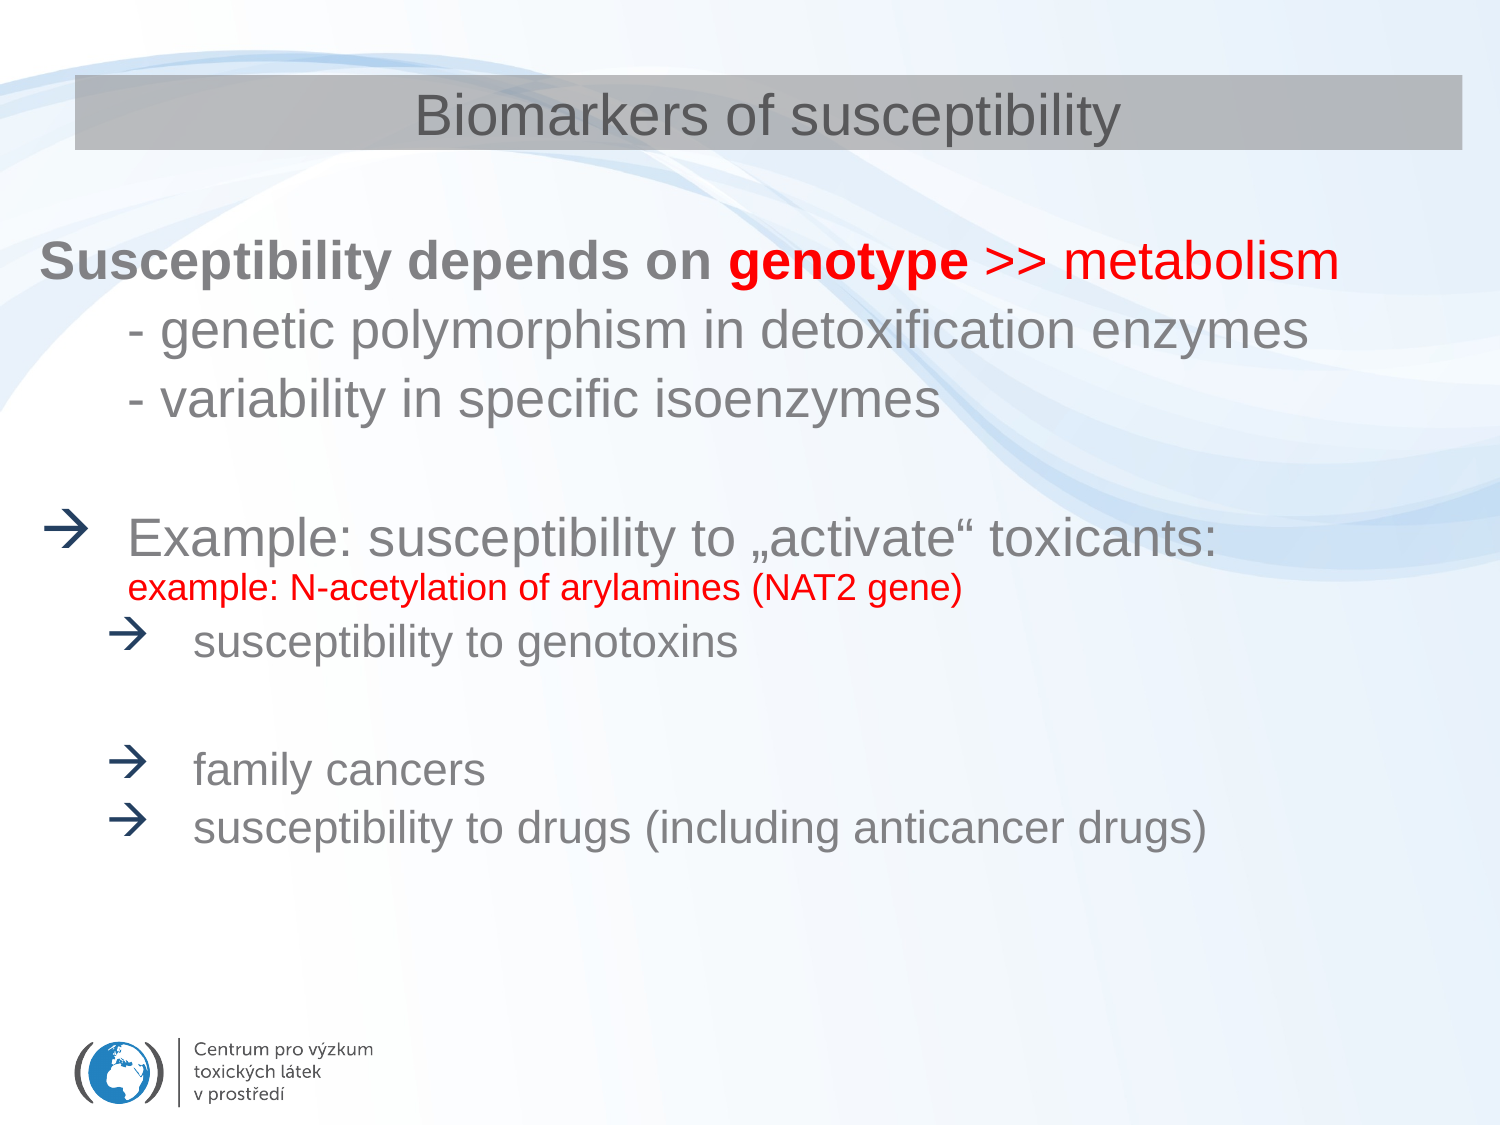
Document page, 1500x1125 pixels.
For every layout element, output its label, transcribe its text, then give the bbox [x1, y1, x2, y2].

picture [0, 0, 1500, 1125]
list Susceptibility depends on genotype >> metabolism - genetic polymorphism in detoxification enzymes - variability in specific isoenzymes Example: susceptibility to „activate“ toxicants: example: N-acetylation of arylamines (NAT2 gene) susceptibility to genotoxins family cancers susceptibility to drugs (including anticancer drugs) [24, 224, 1500, 851]
title Biomarkers of susceptibility [75, 75, 1463, 150]
